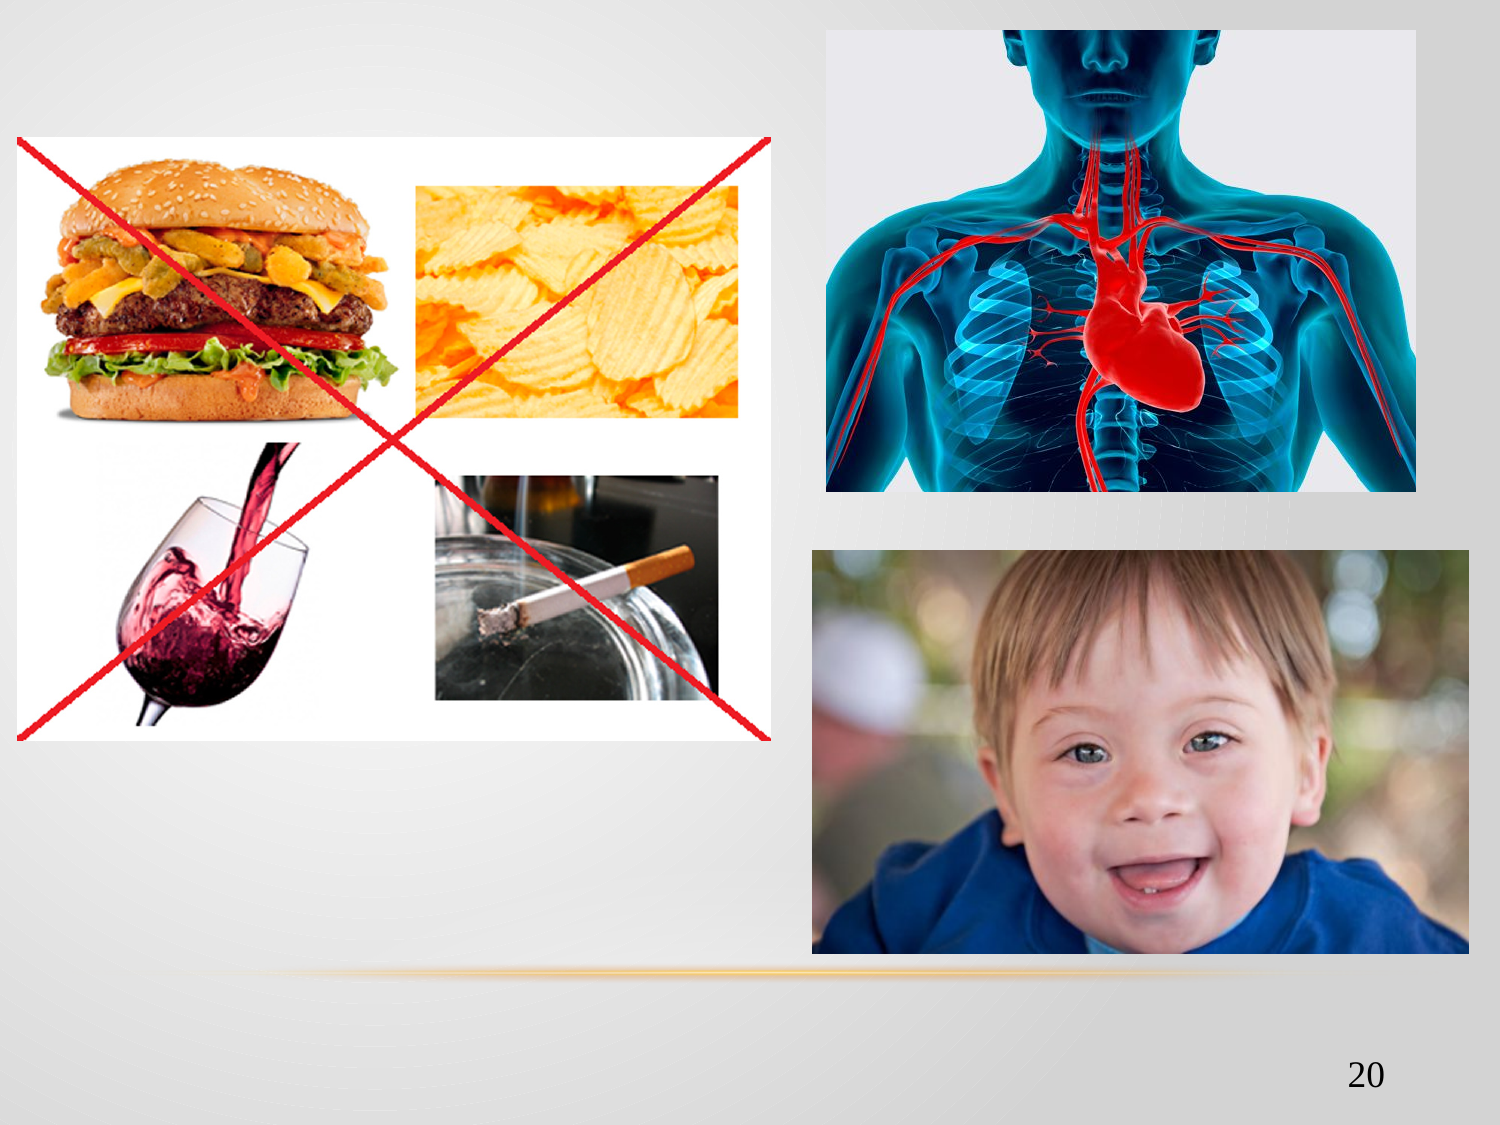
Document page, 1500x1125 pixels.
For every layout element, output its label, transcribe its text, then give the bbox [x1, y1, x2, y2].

slide_number 20 [1237, 1042, 1400, 1103]
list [17, 137, 771, 741]
picture [0, 0, 1500, 1125]
